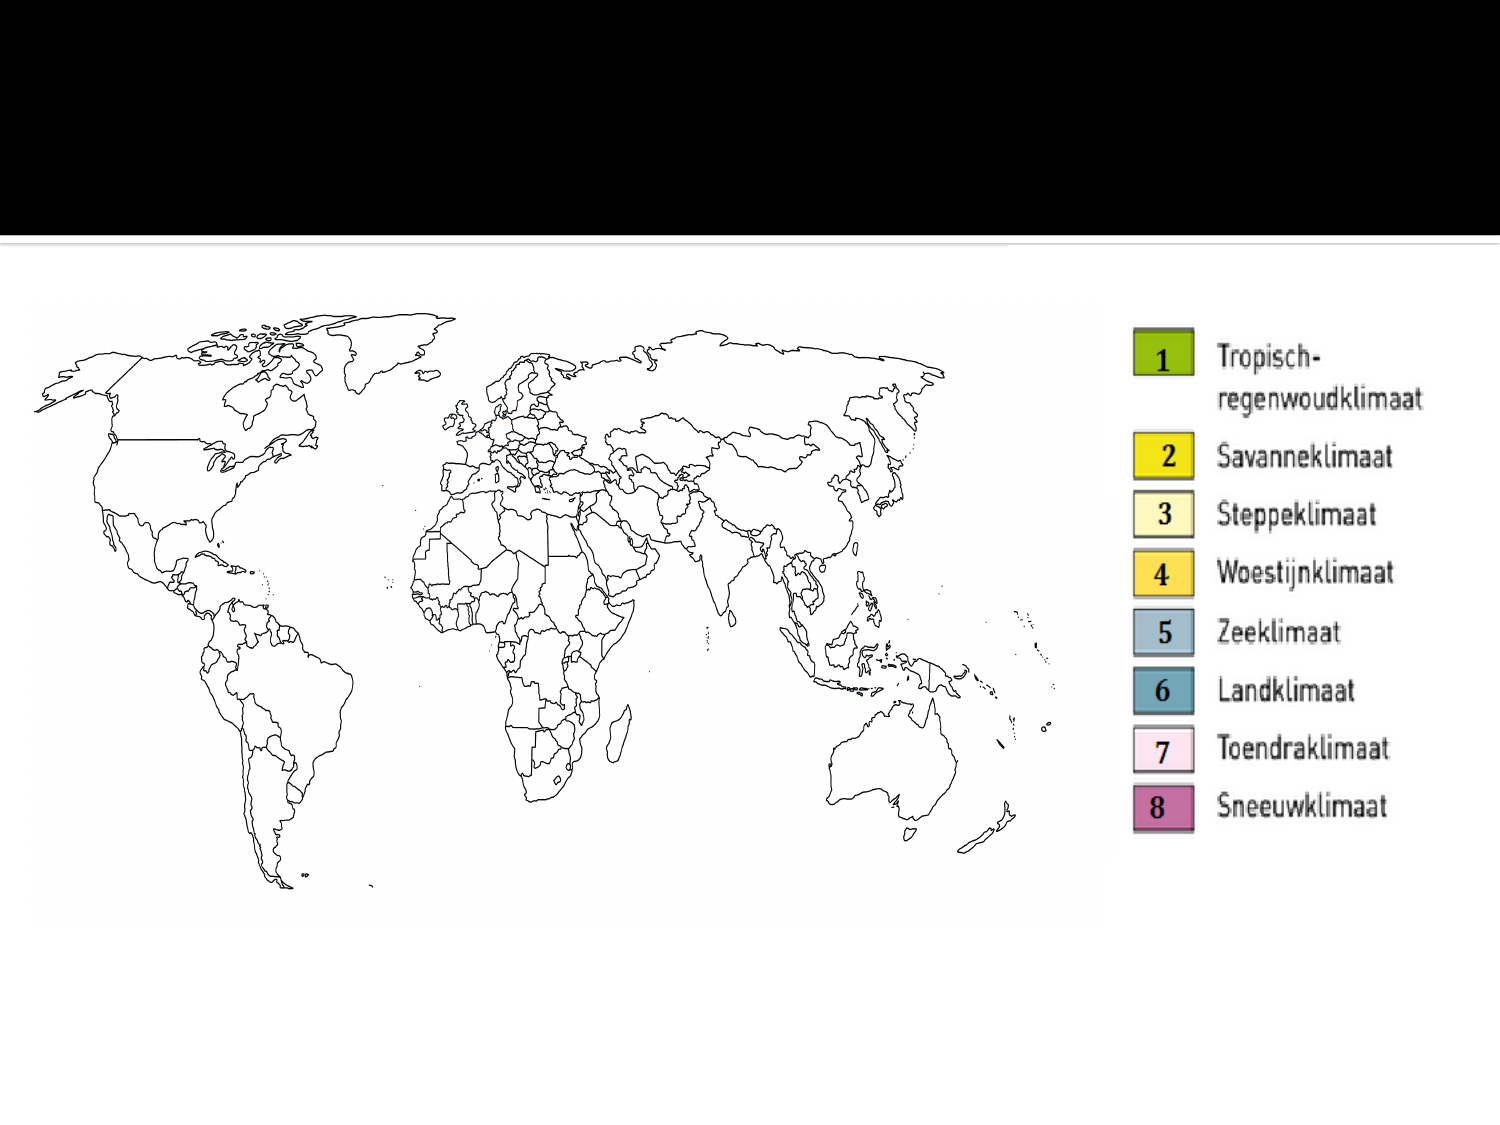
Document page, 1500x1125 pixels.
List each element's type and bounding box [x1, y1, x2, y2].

picture [29, 244, 1500, 1125]
